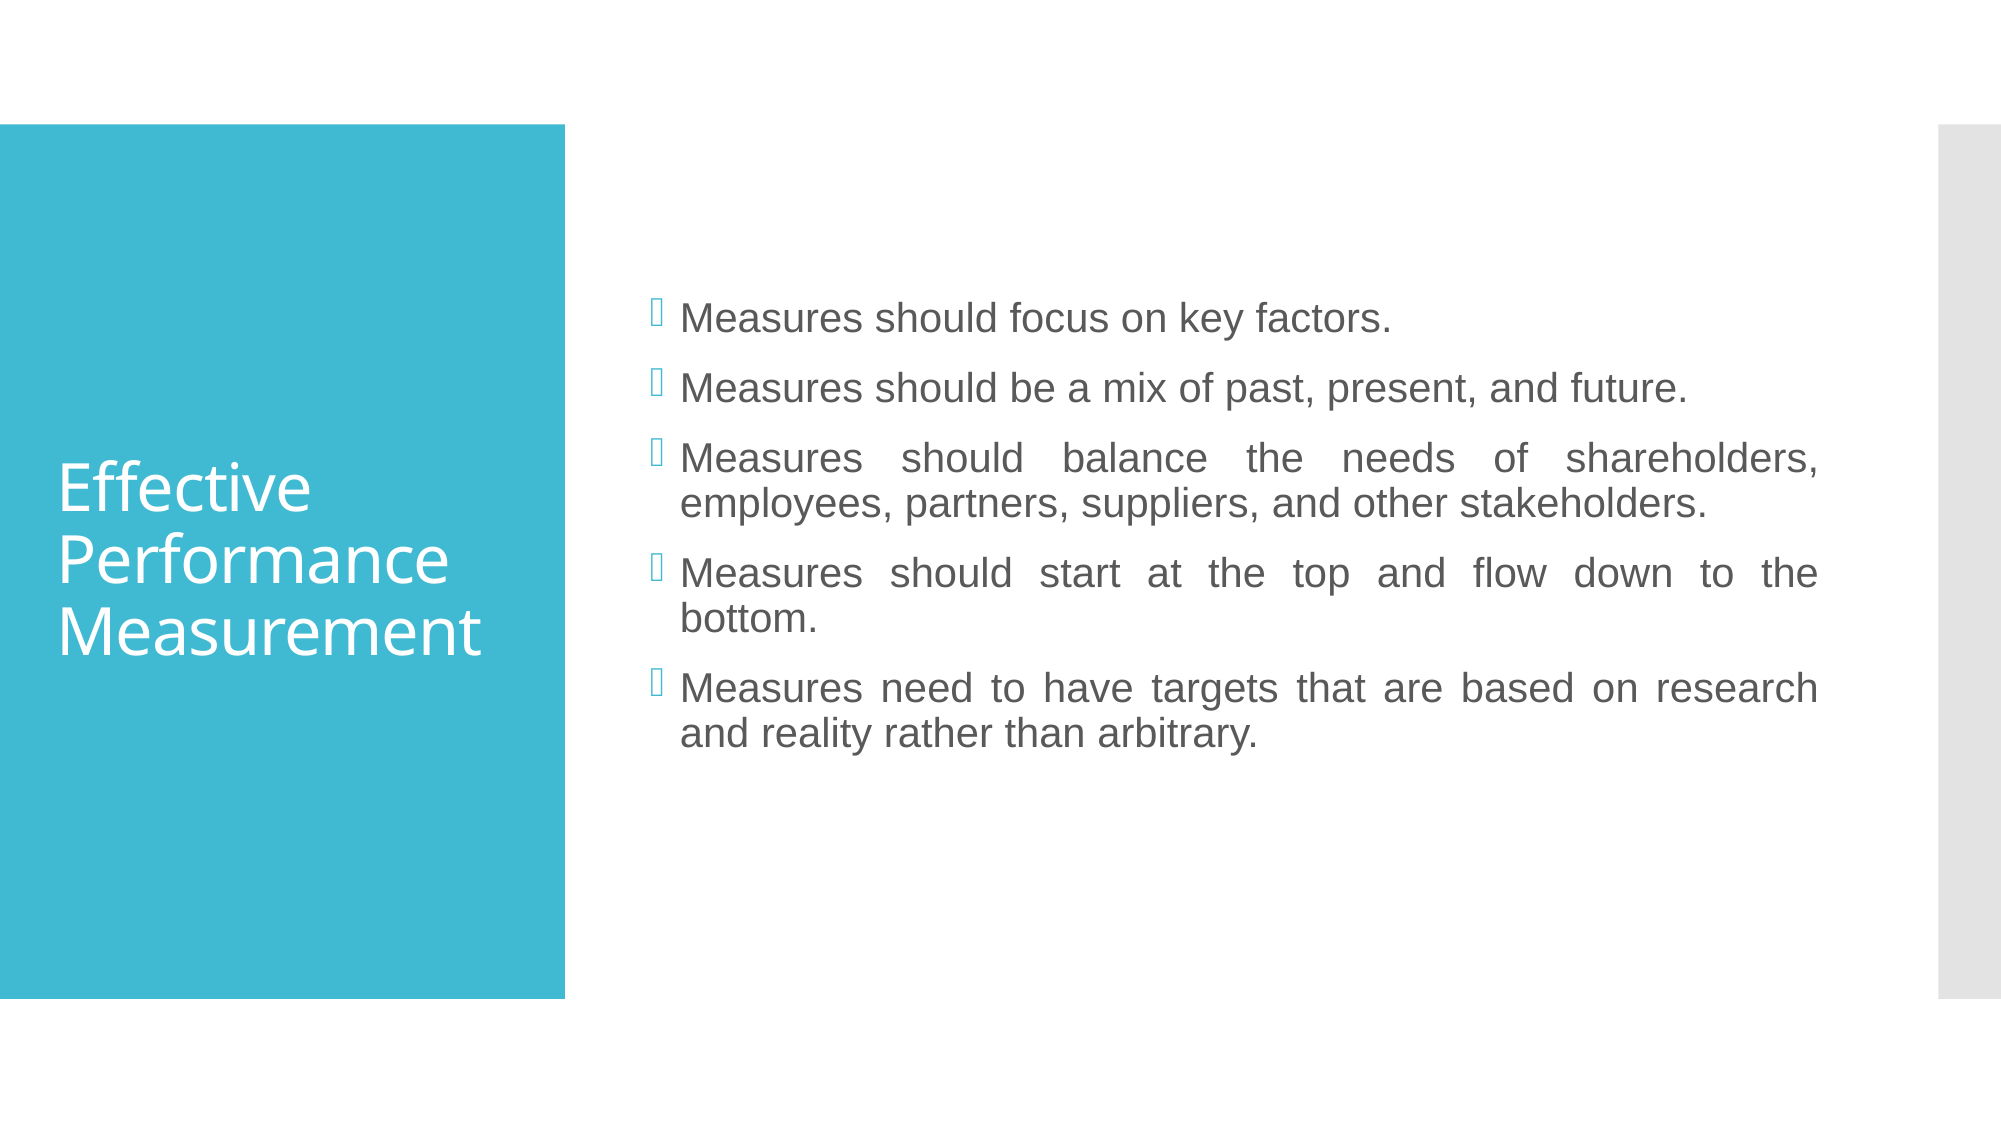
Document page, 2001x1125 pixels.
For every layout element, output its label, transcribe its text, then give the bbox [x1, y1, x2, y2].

title Effective Performance Measurement [41, 184, 525, 940]
list Measures should focus on key factors. Measures should be a mix of past, present, and future. Measures should balance the needs of shareholders, employees, partners, suppliers, and other stakeholders. Measures should start at the top and flow down to the bottom. Measures need to have targets that are based on research and reality rather than arbitrary. [634, 141, 1835, 982]
